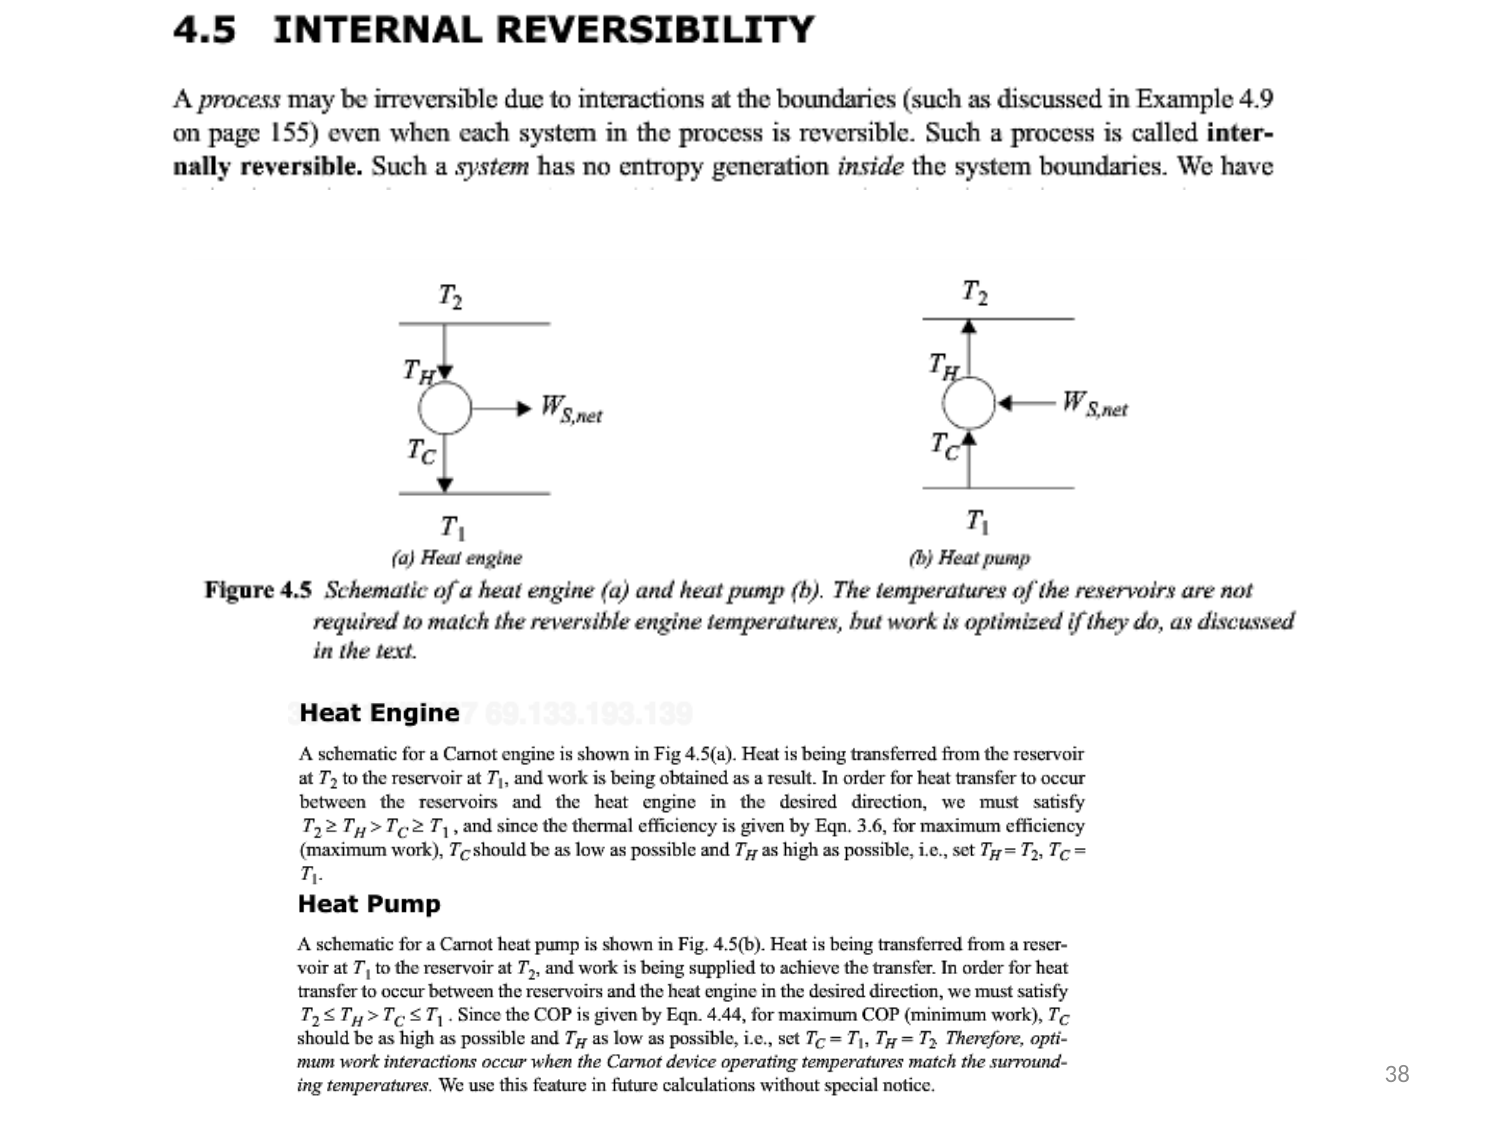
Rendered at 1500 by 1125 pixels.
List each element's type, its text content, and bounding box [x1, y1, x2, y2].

picture [288, 696, 1096, 1103]
picture [164, 0, 1286, 190]
picture [193, 257, 1307, 686]
slide_number 38 [1079, 1042, 1425, 1103]
